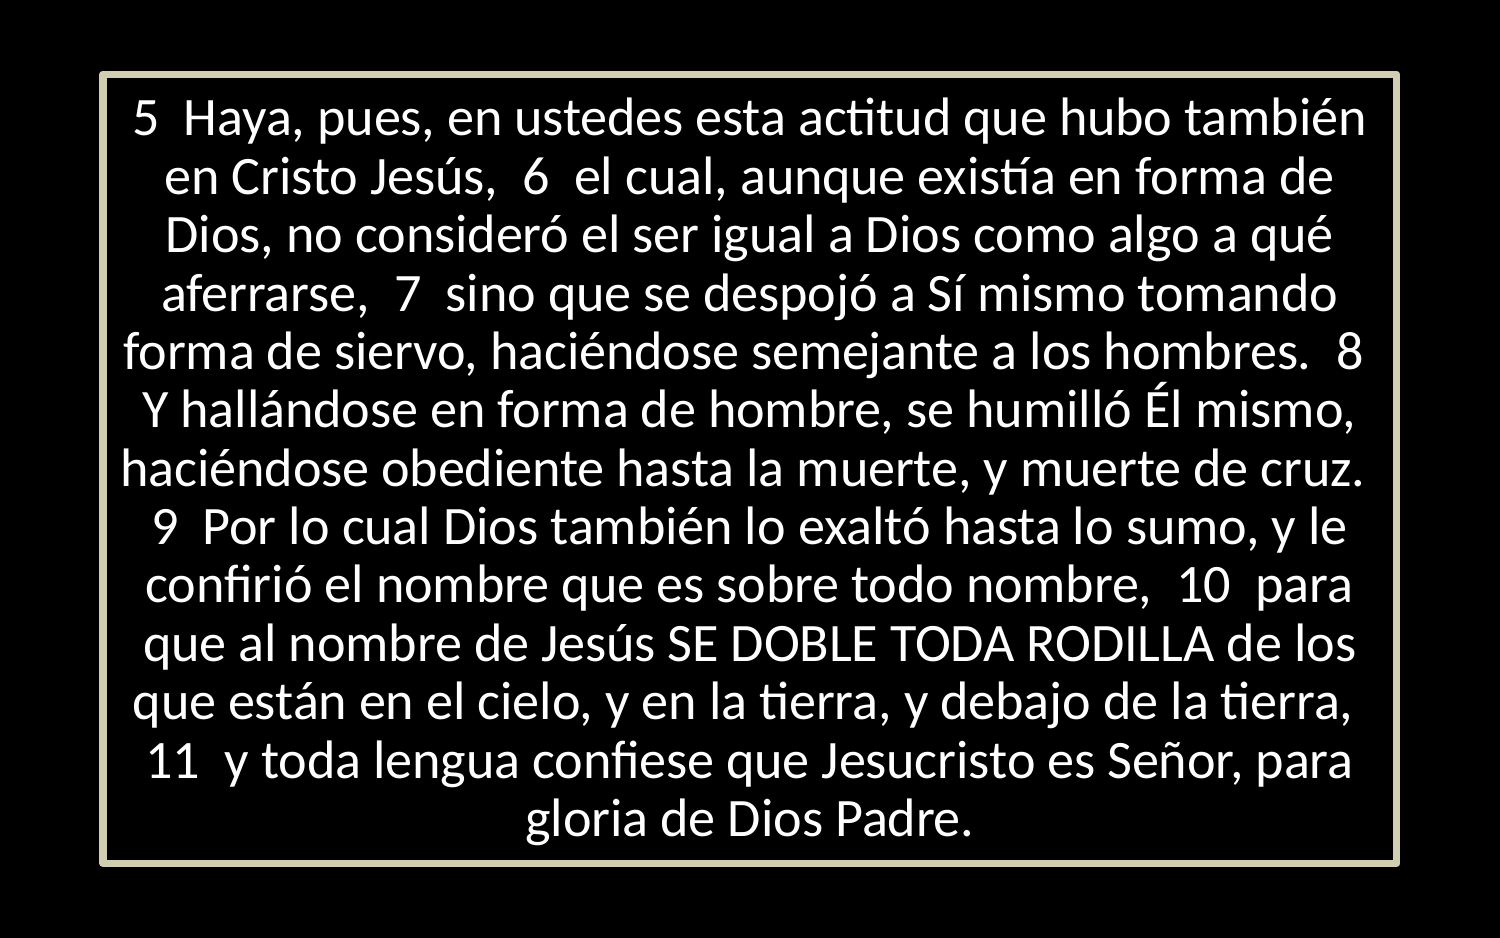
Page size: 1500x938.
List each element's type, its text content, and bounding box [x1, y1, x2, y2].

list 5 Haya, pues, en ustedes esta actitud que hubo también en Cristo Jesús, 6 el cual, aunque existía en forma de Dios, no consideró el ser igual a Dios como algo a qué aferrarse, 7 sino que se despojó a Sí mismo tomando forma de siervo, haciéndose semejante a los hombres. 8 Y hallándose en forma de hombre, se humilló Él mismo, haciéndose obediente hasta la muerte, y muerte de cruz. 9 Por lo cual Dios también lo exaltó hasta lo sumo, y le confirió el nombre que es sobre todo nombre, 10 para que al nombre de Jesús SE DOBLE TODA RODILLA de los que están en el cielo, y en la tierra, y debajo de la tierra, 11 y toda lengua confiese que Jesucristo es Señor, para gloria de Dios Padre. [103, 74, 1397, 864]
